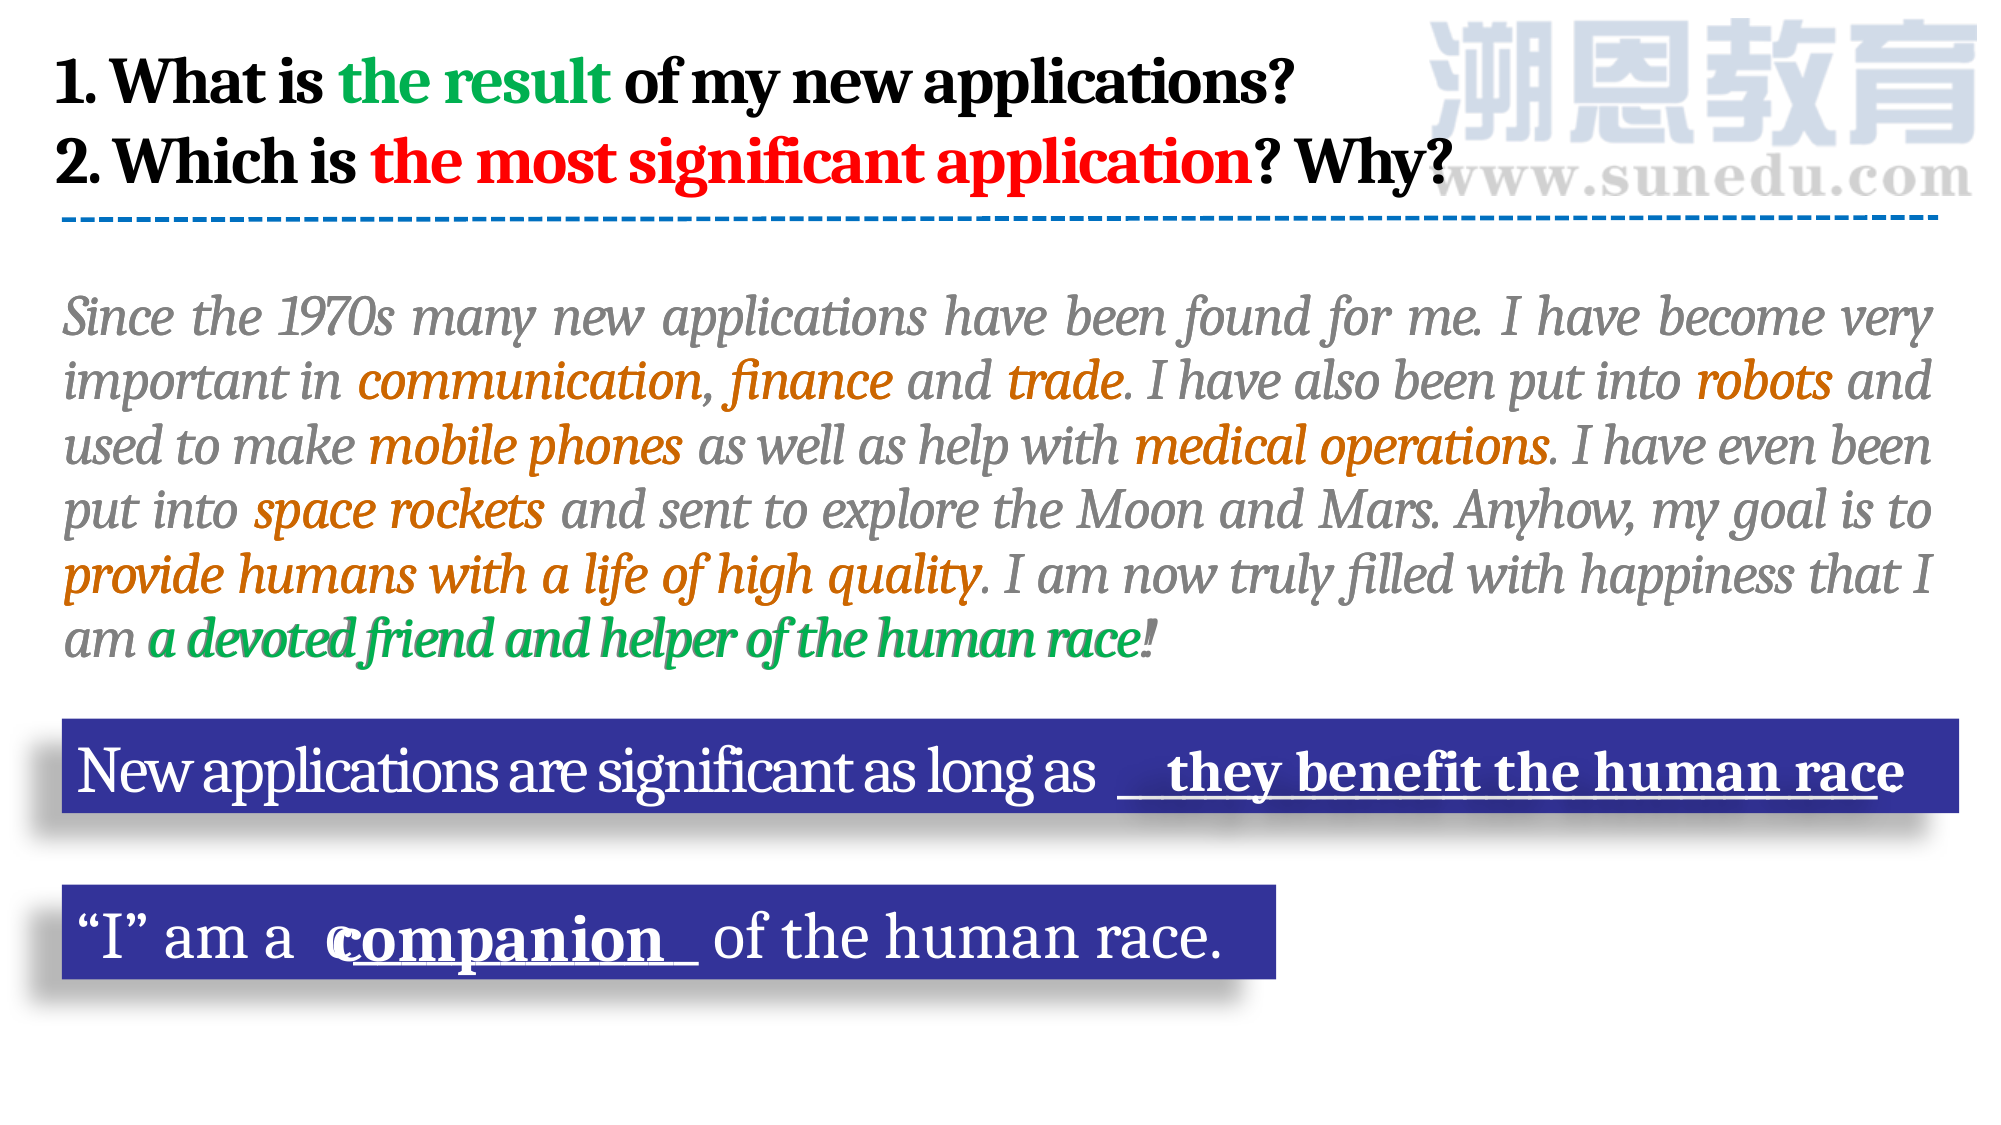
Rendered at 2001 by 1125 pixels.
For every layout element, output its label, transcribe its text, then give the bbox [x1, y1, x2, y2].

text_box they benefit the human race [1152, 725, 1922, 811]
text_box New applications are significant as long as ___________________________________ . [61, 718, 1960, 814]
text_box companion [317, 886, 682, 982]
text_box Since the 1970s many new applications have been found for me. I have become very important in communication, finance and trade. I have also been put into robots and used to make mobile phones as well as help with medical operations. I have even been put into space rockets and sent to explore the Moon and Mars. Anyhow, my goal is to provide humans with a life of high quality. I am now truly filled with happiness that I am a devoted friend and helper of the human race! [48, 274, 1947, 677]
text_box 1. What is the result of my new applications? 2. Which is the most significant application? Why? [40, 29, 1716, 204]
text_box “I” am a c______________ of the human race. [61, 884, 1277, 980]
